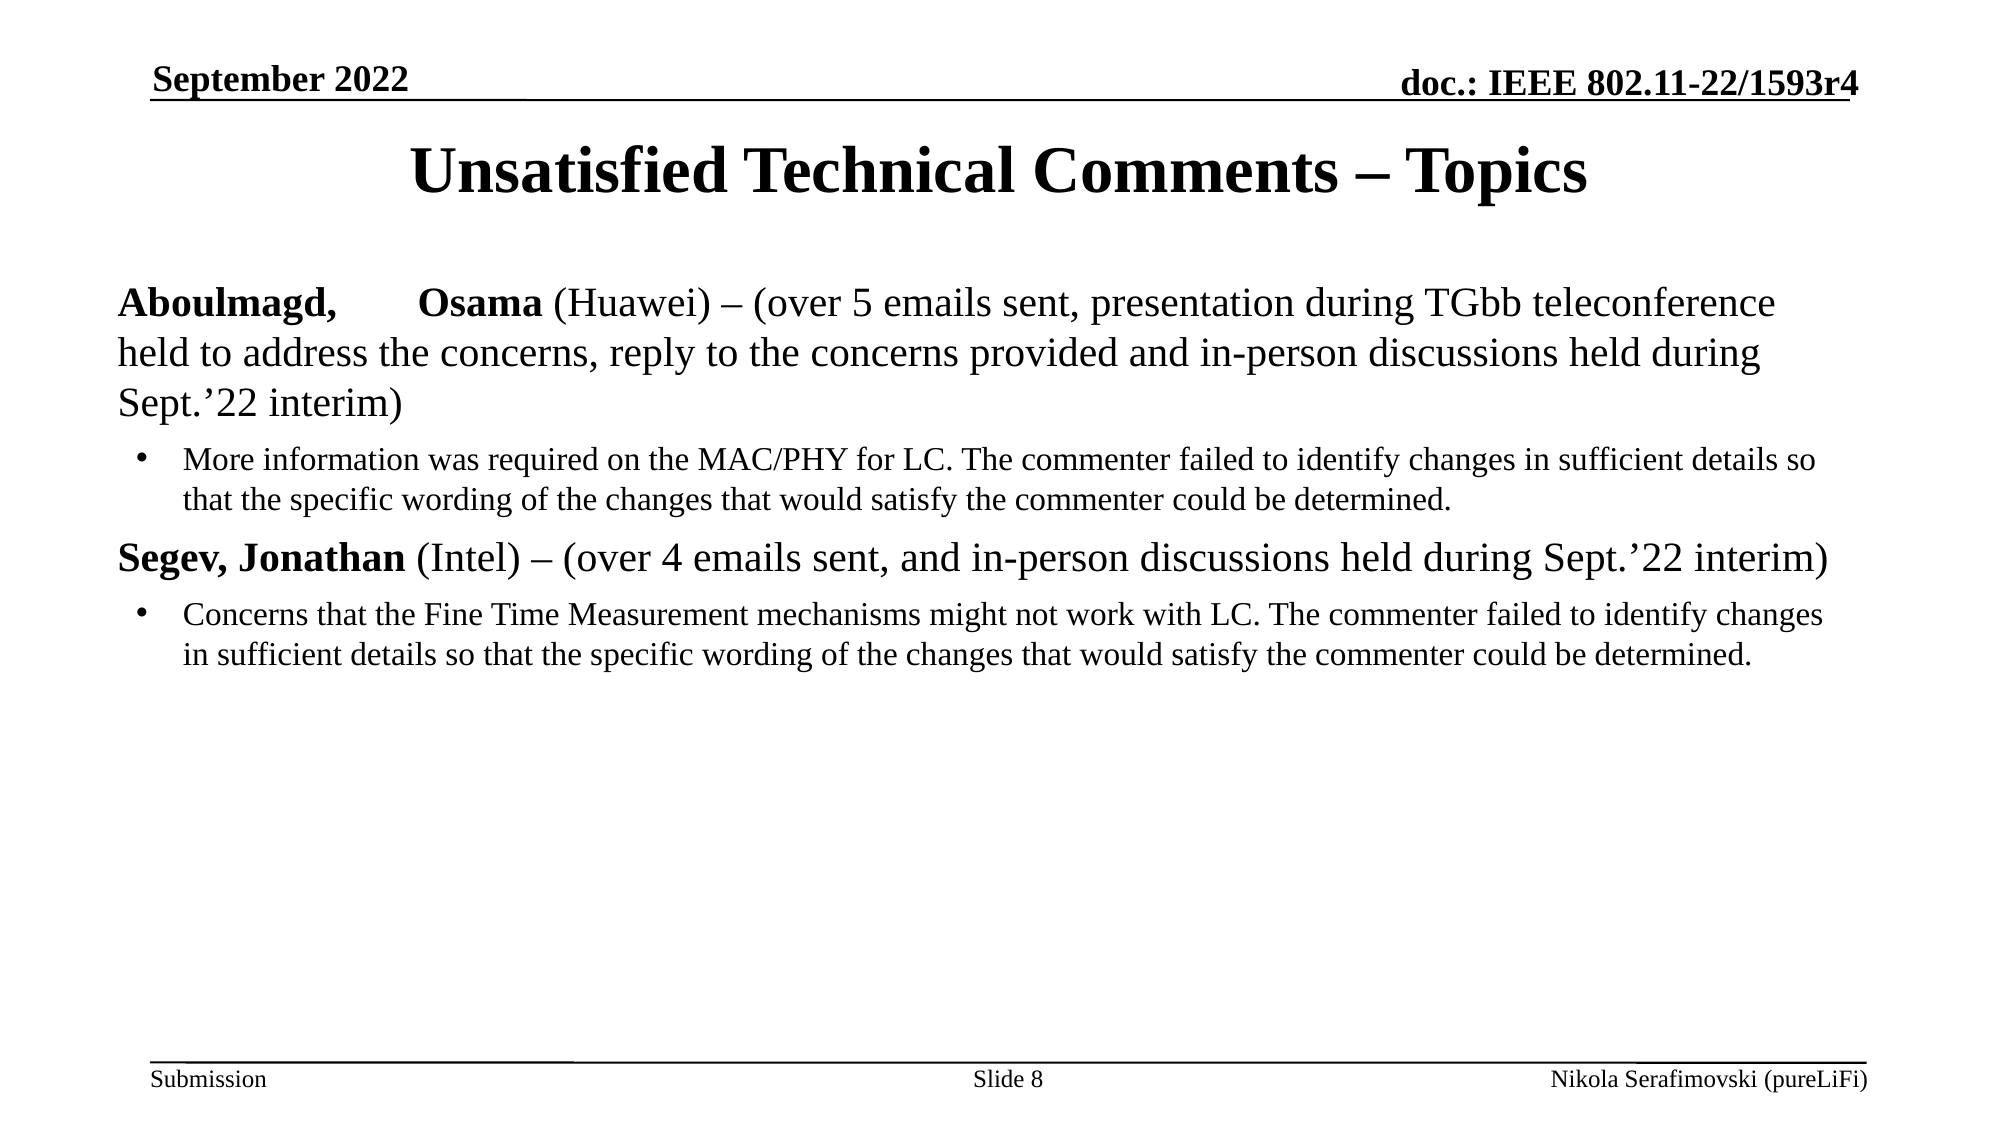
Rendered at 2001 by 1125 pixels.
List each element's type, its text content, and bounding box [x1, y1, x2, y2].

slide_number Slide 8 [950, 1061, 1067, 1123]
title Unsatisfied Technical Comments – Topics [149, 112, 1850, 221]
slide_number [152, 54, 563, 100]
footer Nikola Serafimovski (pureLiFi) [1171, 1061, 1869, 1093]
list Aboulmagd, Osama (Huawei) – (over 5 emails sent, presentation during TGbb teleconference held to address the concerns, reply to the concerns provided and in-person discussions held during Sept.’22 interim) More information was required on the MAC/PHY for LC. The commenter failed to identify changes in sufficient details so that the specific wording of the changes that would satisfy the commenter could be determined. Segev, Jonathan (Intel) – (over 4 emails sent, and in-person discussions held during Sept.’22 interim) Concerns that the Fine Time Measurement mechanisms might not work with LC. The commenter failed to identify changes in sufficient details so that the specific wording of the changes that would satisfy the commenter could be determined. [102, 266, 1850, 1000]
